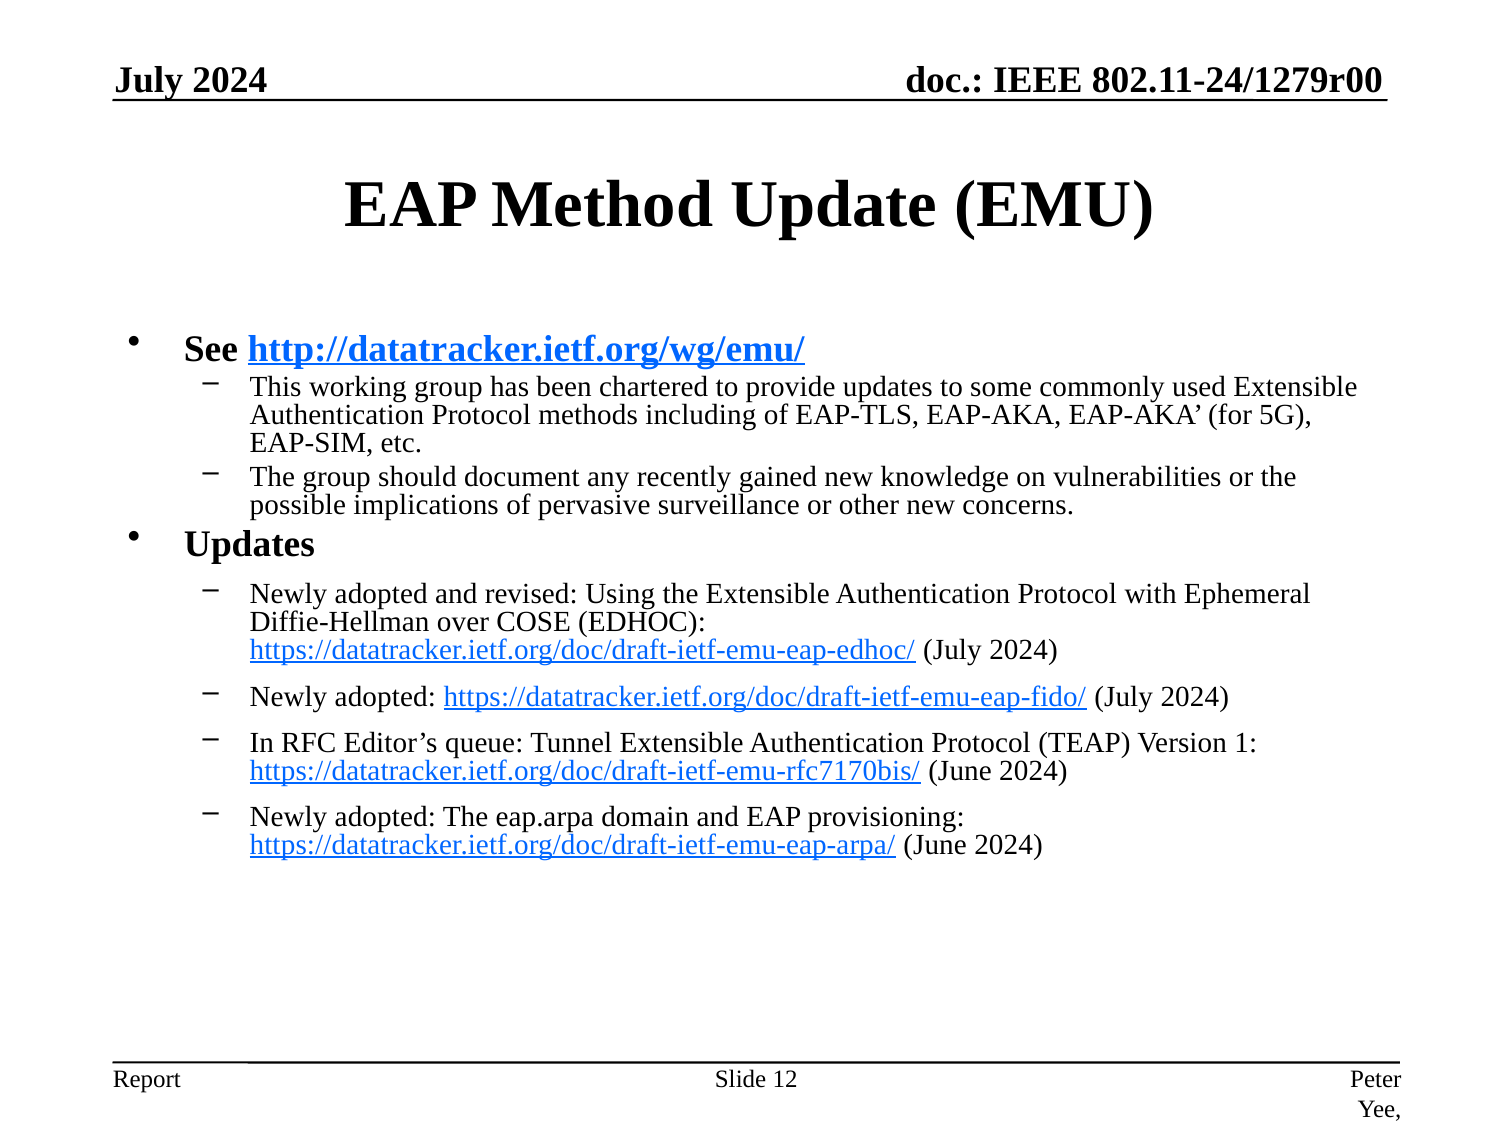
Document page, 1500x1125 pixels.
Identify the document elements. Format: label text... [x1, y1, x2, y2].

list See http://datatracker.ietf.org/wg/emu/ This working group has been chartered to provide updates to some commonly used Extensible Authentication Protocol methods including of EAP-TLS, EAP-AKA, EAP-AKA’ (for 5G), EAP-SIM, etc. The group should document any recently gained new knowledge on vulnerabilities or the possible implications of pervasive surveillance or other new concerns. Updates Newly adopted and revised: Using the Extensible Authentication Protocol with Ephemeral Diffie-Hellman over COSE (EDHOC): https://datatracker.ietf.org/doc/draft-ietf-emu-eap-edhoc/ (July 2024) Newly adopted: https://datatracker.ietf.org/doc/draft-ietf-emu-eap-fido/ (July 2024) In RFC Editor’s queue: Tunnel Extensible Authentication Protocol (TEAP) Version 1: https://datatracker.ietf.org/doc/draft-ietf-emu-rfc7170bis/ (June 2024) Newly adopted: The eap.arpa domain and EAP provisioning: https://datatracker.ietf.org/doc/draft-ietf-emu-eap-arpa/ (June 2024) [112, 324, 1388, 1000]
slide_number Slide 12 [712, 1062, 800, 1093]
title EAP Method Update (EMU) [112, 112, 1388, 288]
footer Peter Yee, AKAYLA [1325, 1062, 1402, 1093]
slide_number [114, 54, 425, 100]
